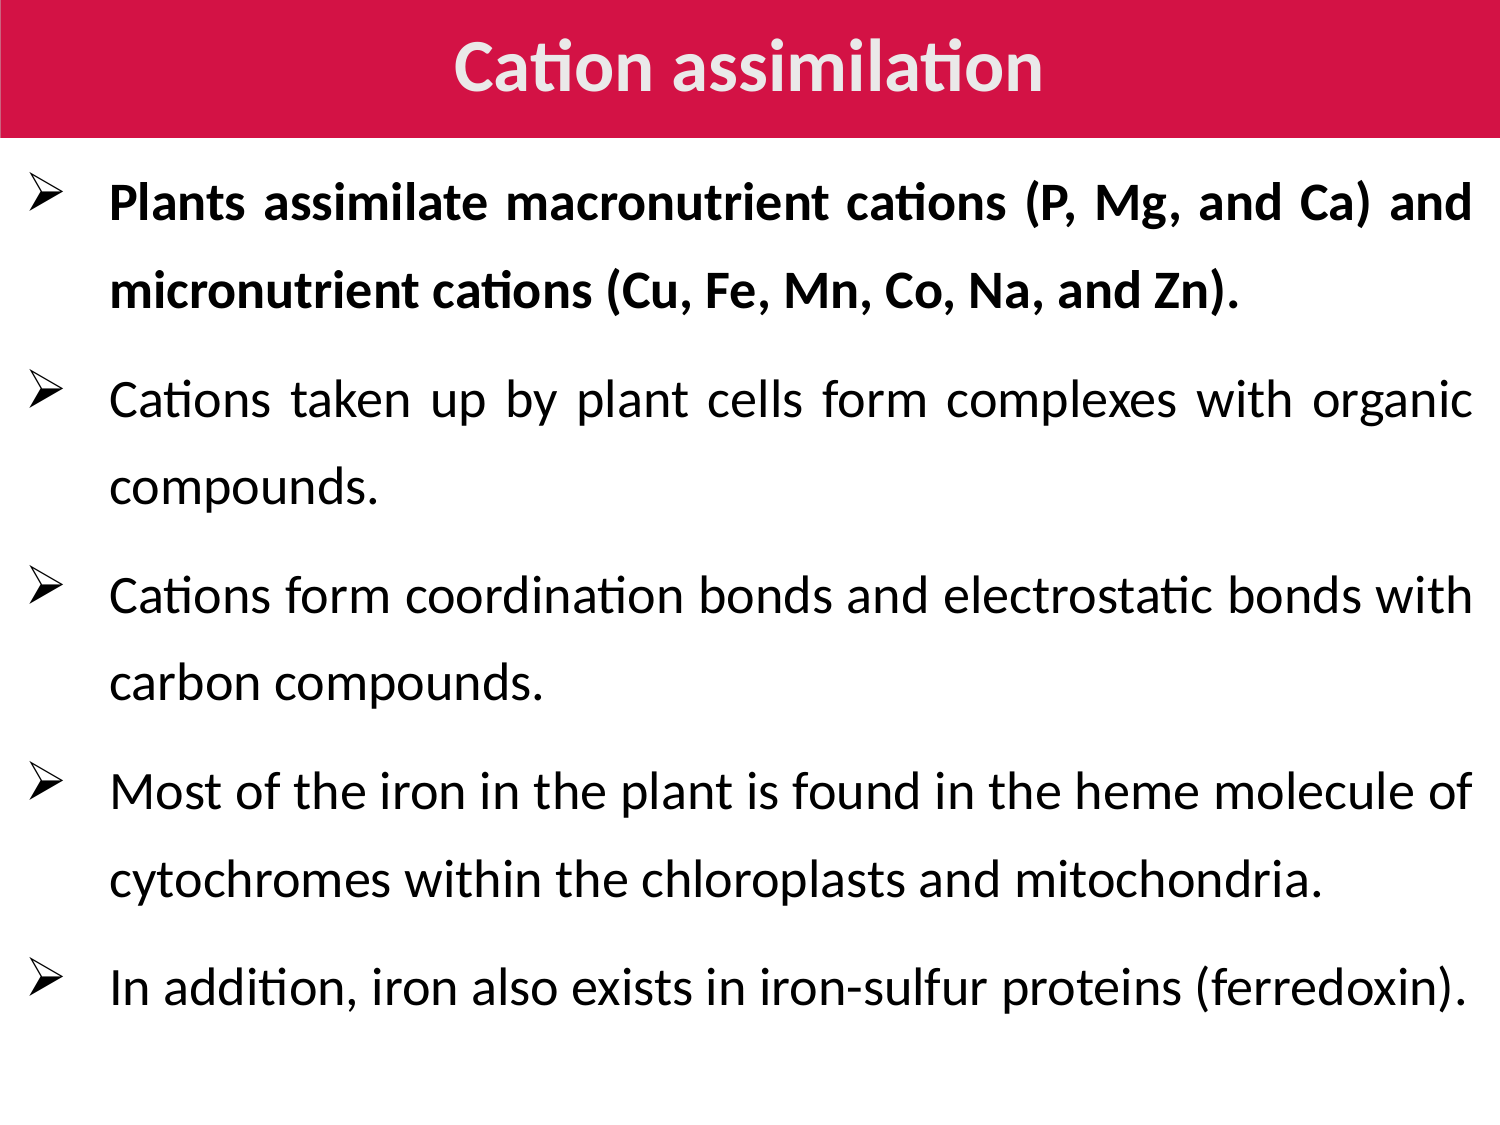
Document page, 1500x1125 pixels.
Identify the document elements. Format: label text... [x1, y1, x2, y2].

picture [0, 0, 1500, 138]
text_box Plants assimilate macronutrient cations (P, Mg, and Ca) and micronutrient cations (Cu, Fe, Mn, Co, Na, and Zn). Cations taken up by plant cells form complexes with organic compounds. Cations form coordination bonds and electrostatic bonds with carbon compounds. Most of the iron in the plant is found in the heme molecule of cytochromes within the chloroplasts and mitochondria. In addition, iron also exists in iron-sulfur proteins (ferredoxin). [9, 138, 1491, 995]
